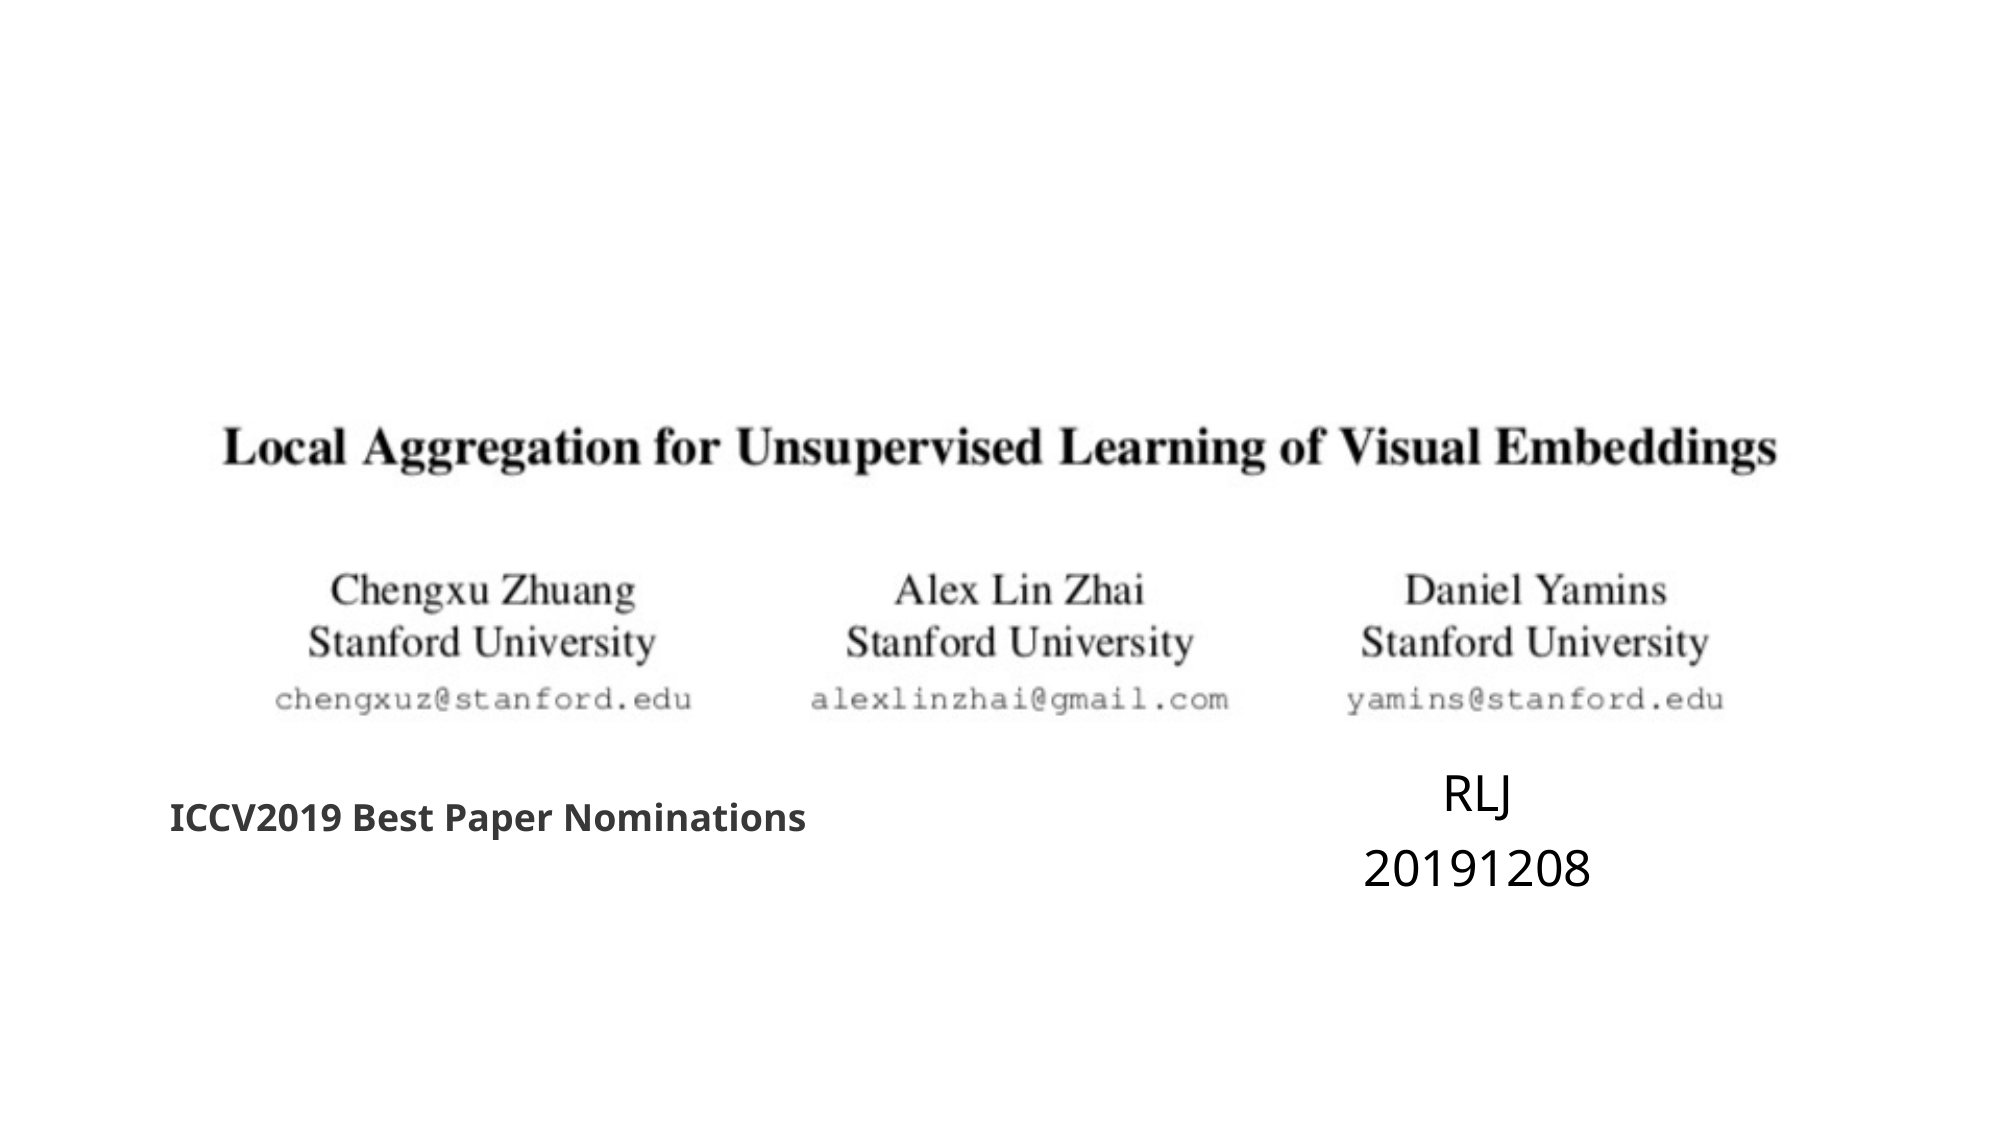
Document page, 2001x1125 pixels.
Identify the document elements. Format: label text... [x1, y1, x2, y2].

picture [143, 338, 1857, 787]
text_box ICCV2019 Best Paper Nominations [155, 787, 822, 847]
subtitle RLJ 20191208 [1230, 787, 1726, 1033]
